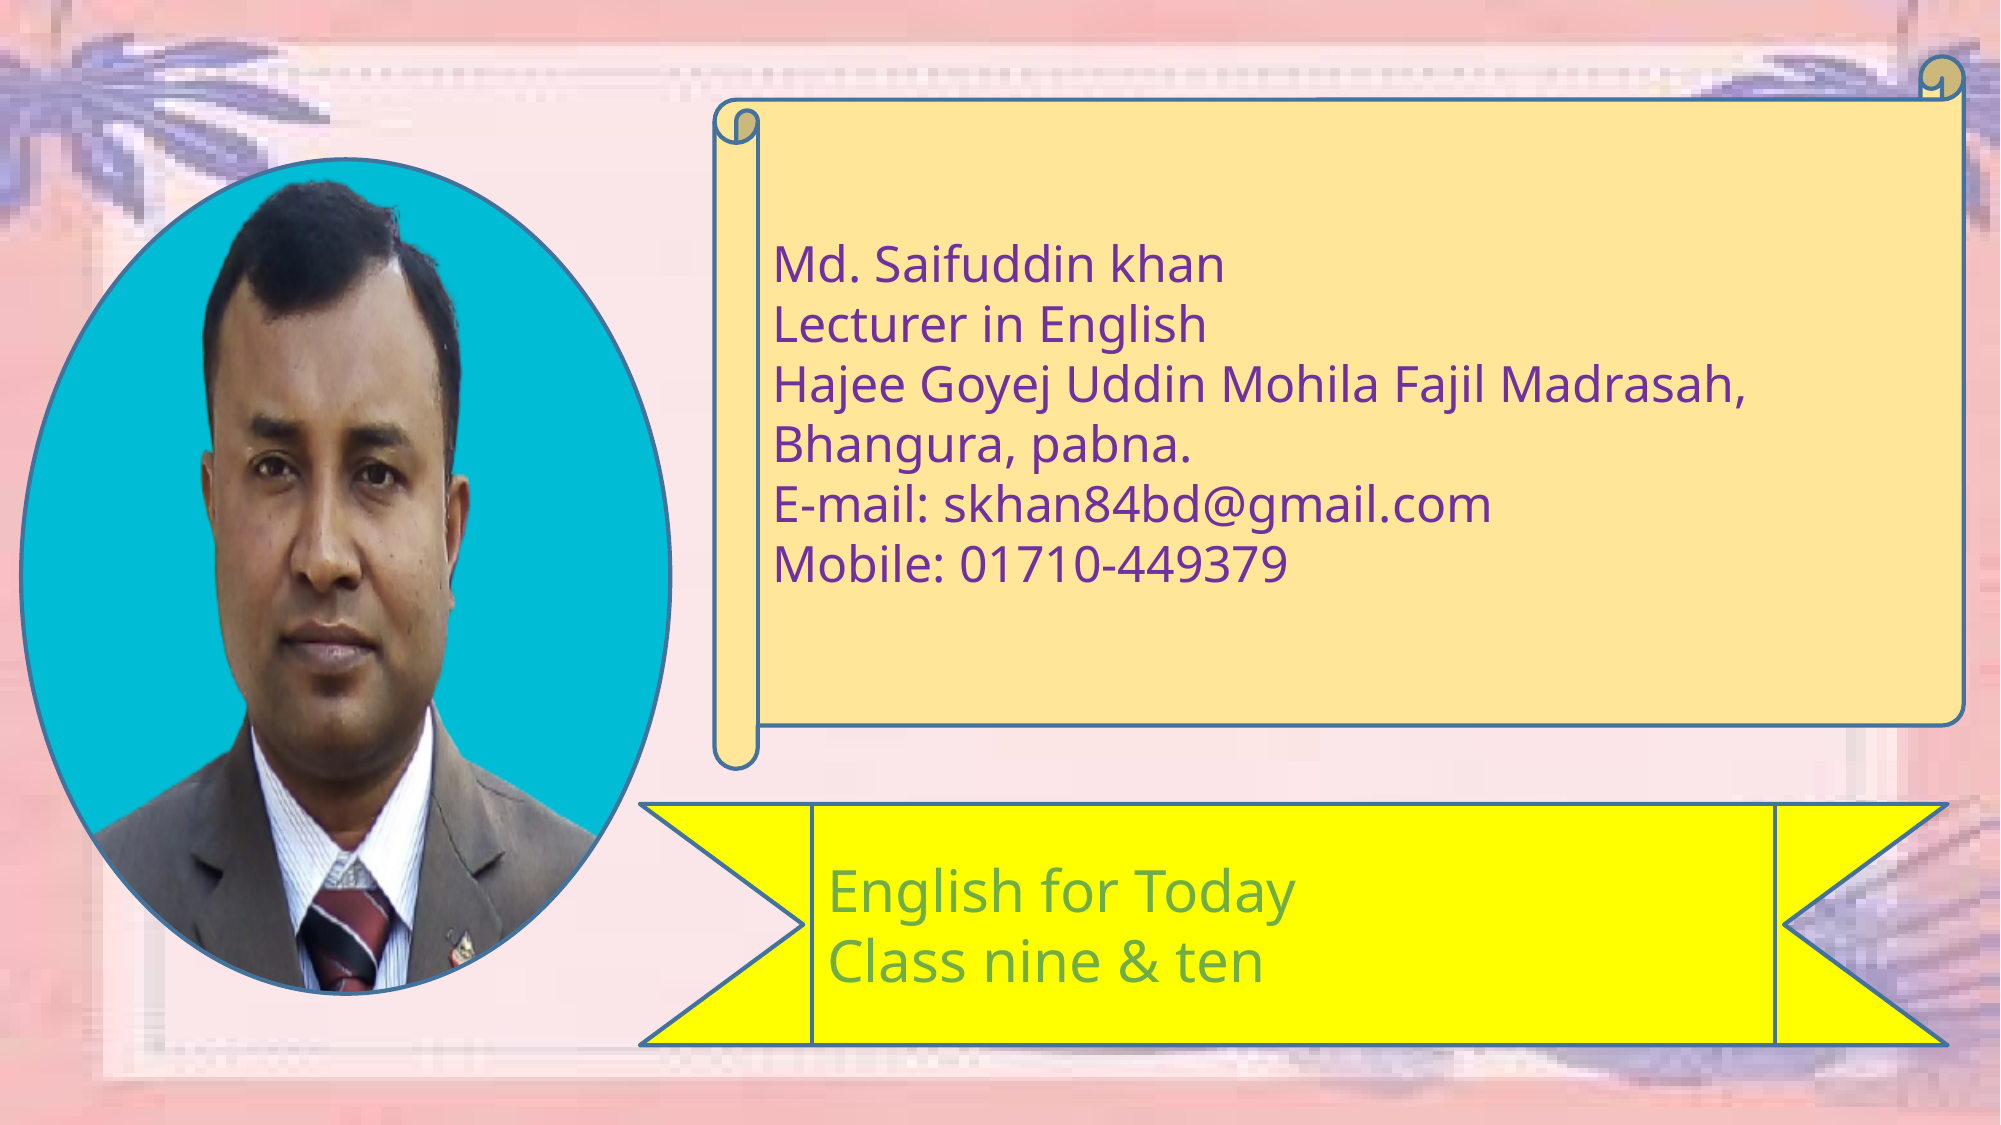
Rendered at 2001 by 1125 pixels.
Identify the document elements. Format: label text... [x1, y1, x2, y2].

text_box [18, 157, 673, 996]
text_box English for Today Class nine & ten [637, 801, 1950, 1048]
picture [0, 0, 2001, 1125]
text_box Md. Saifuddin khan Lecturer in English Hajee Goyej Uddin Mohila Fajil Madrasah, Bhangura, pabna. E-mail: skhan84bd@gmail.com Mobile: 01710-449379 [712, 54, 1966, 771]
